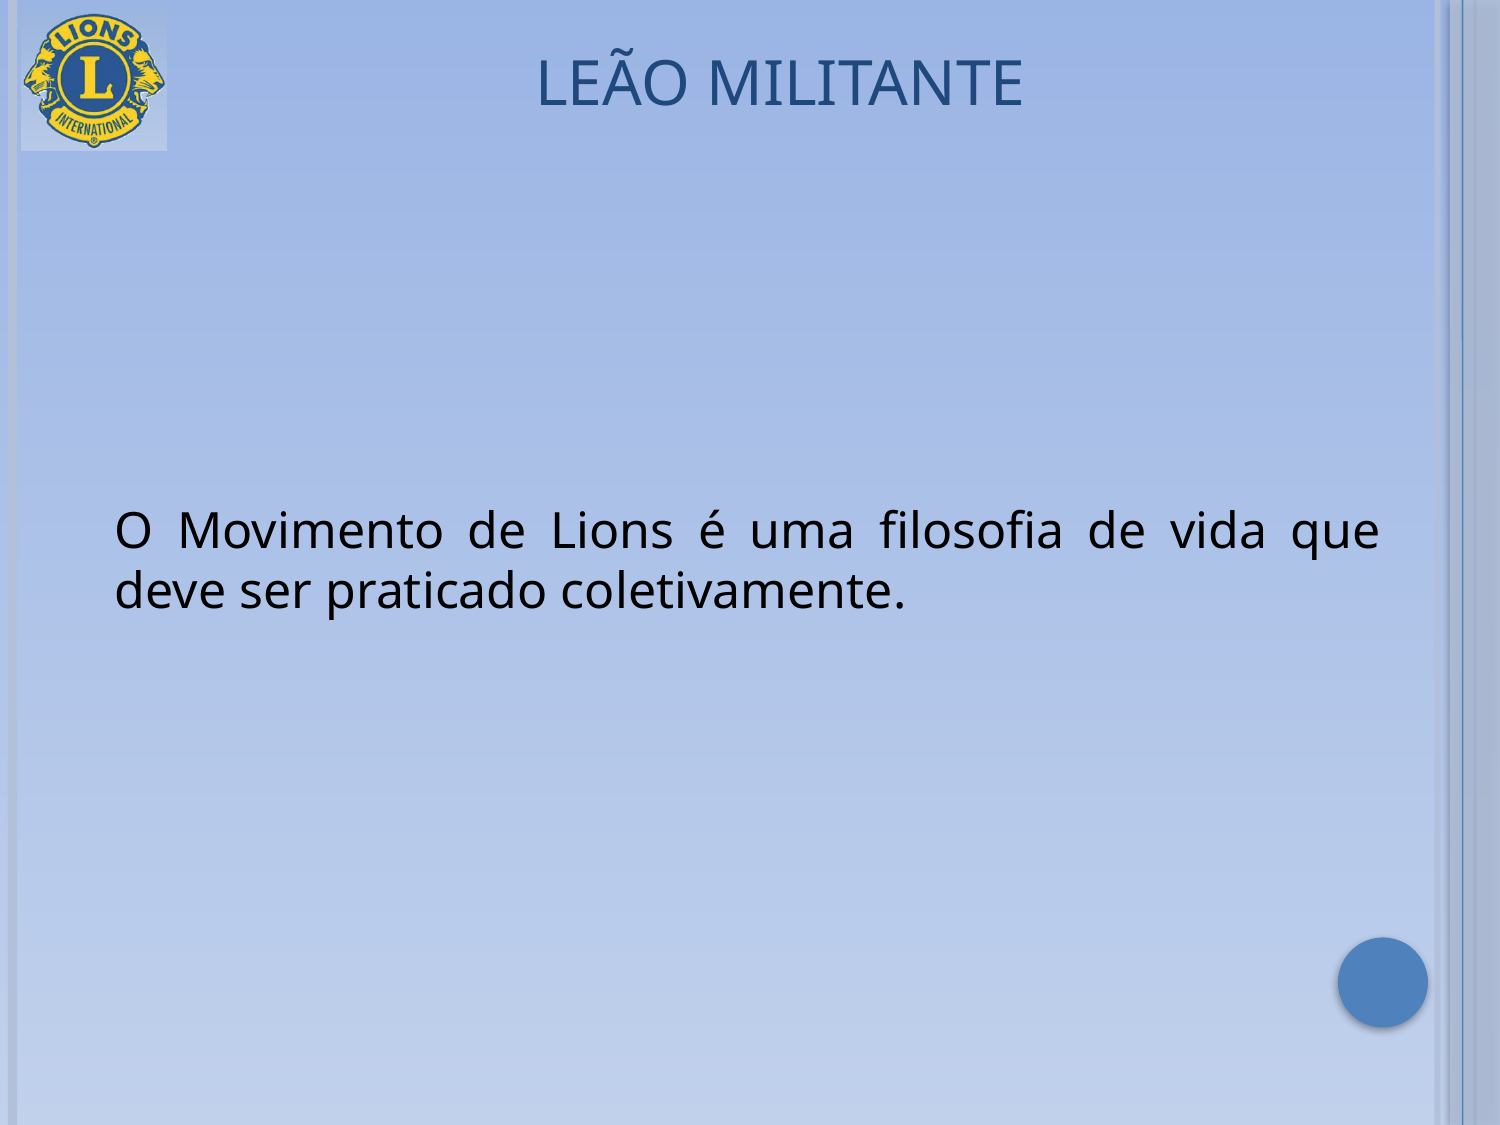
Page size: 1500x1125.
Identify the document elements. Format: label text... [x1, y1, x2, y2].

picture [20, 11, 167, 152]
list O Movimento de Lions é uma filosofia de vida que deve ser praticado coletivamente. [100, 491, 1397, 799]
title LEÃO MILITANTE [165, 0, 1396, 126]
